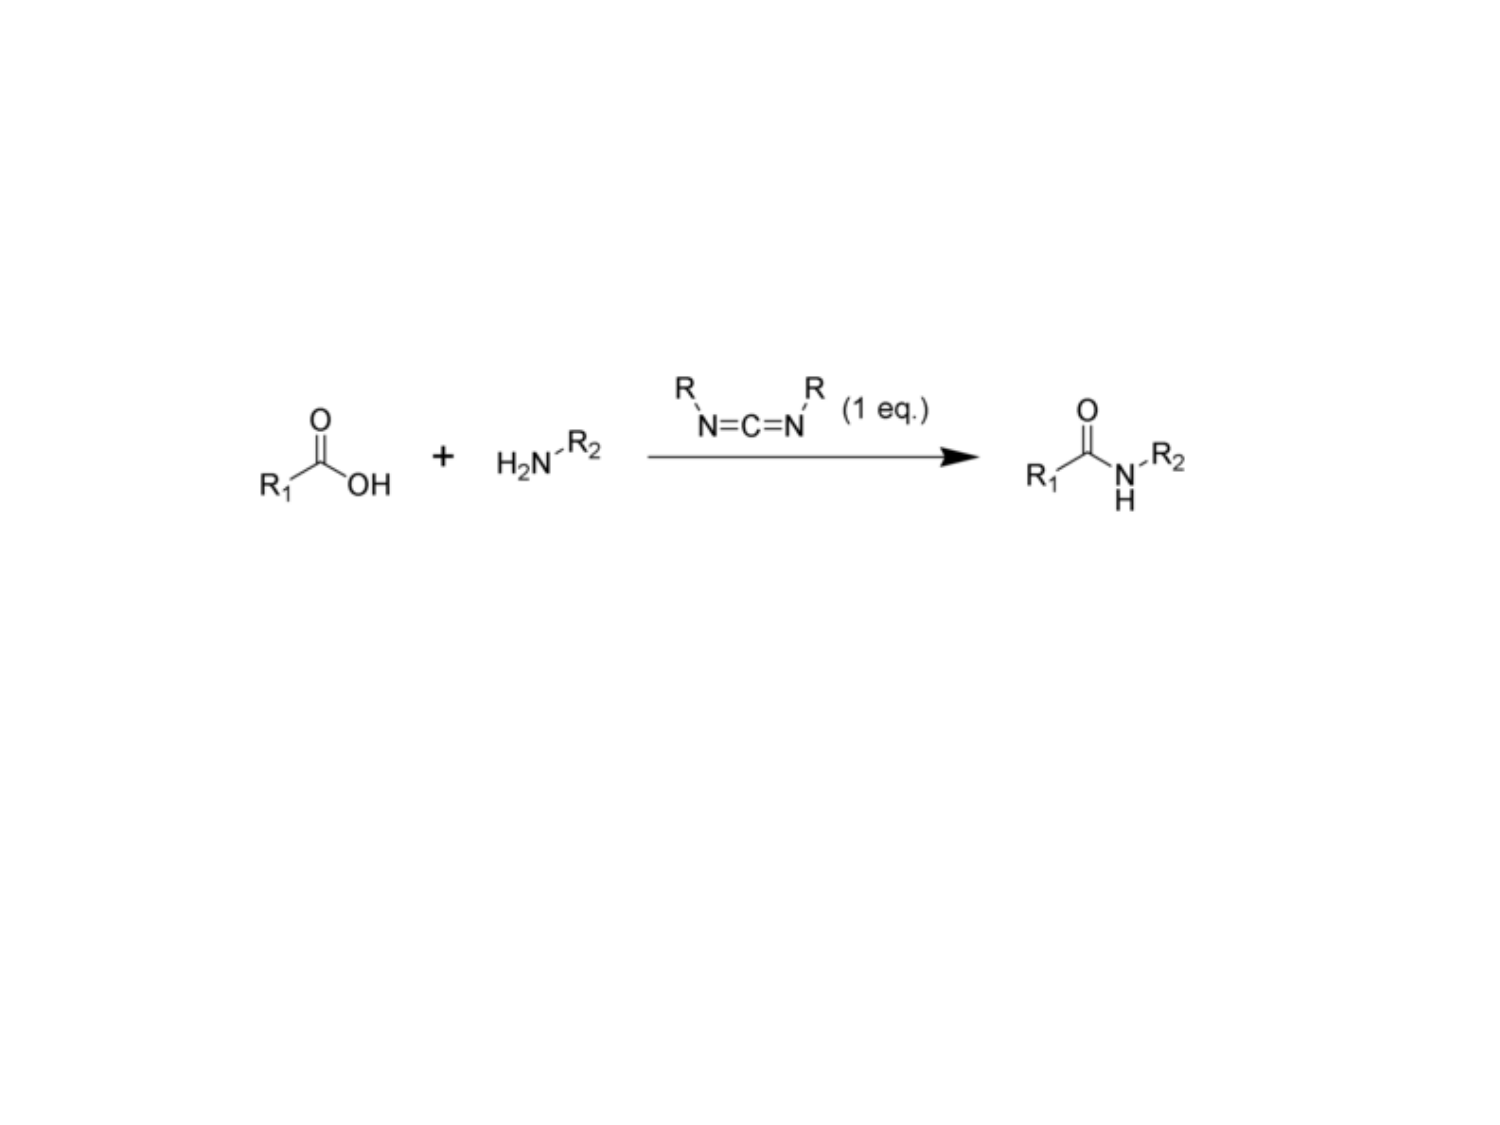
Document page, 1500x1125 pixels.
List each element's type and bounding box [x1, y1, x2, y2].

picture [212, 337, 1255, 563]
